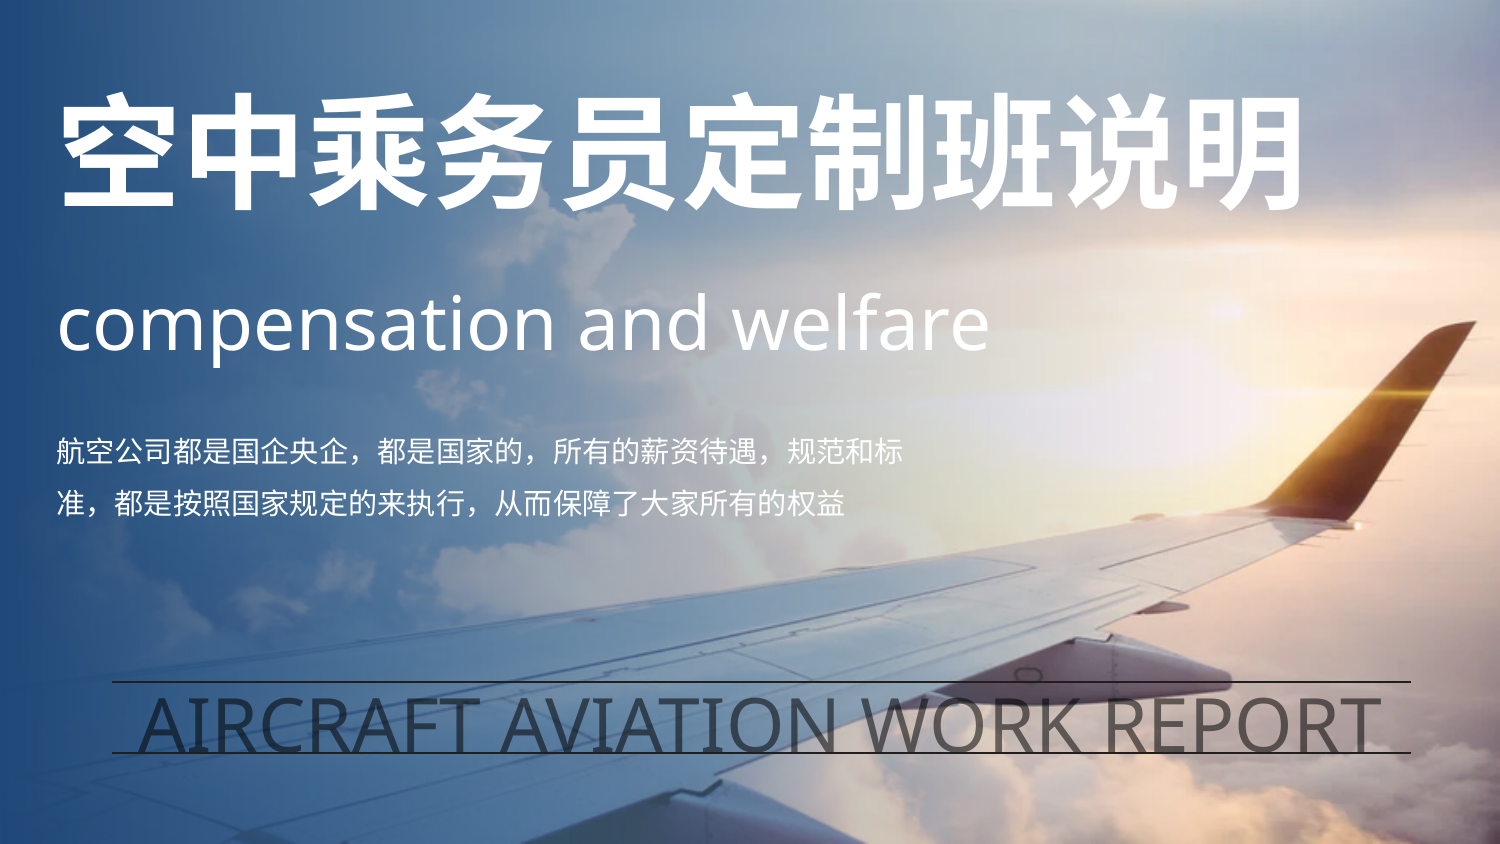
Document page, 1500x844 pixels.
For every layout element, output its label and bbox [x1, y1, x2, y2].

text_box [41, 67, 1340, 530]
picture [0, 0, 1500, 844]
